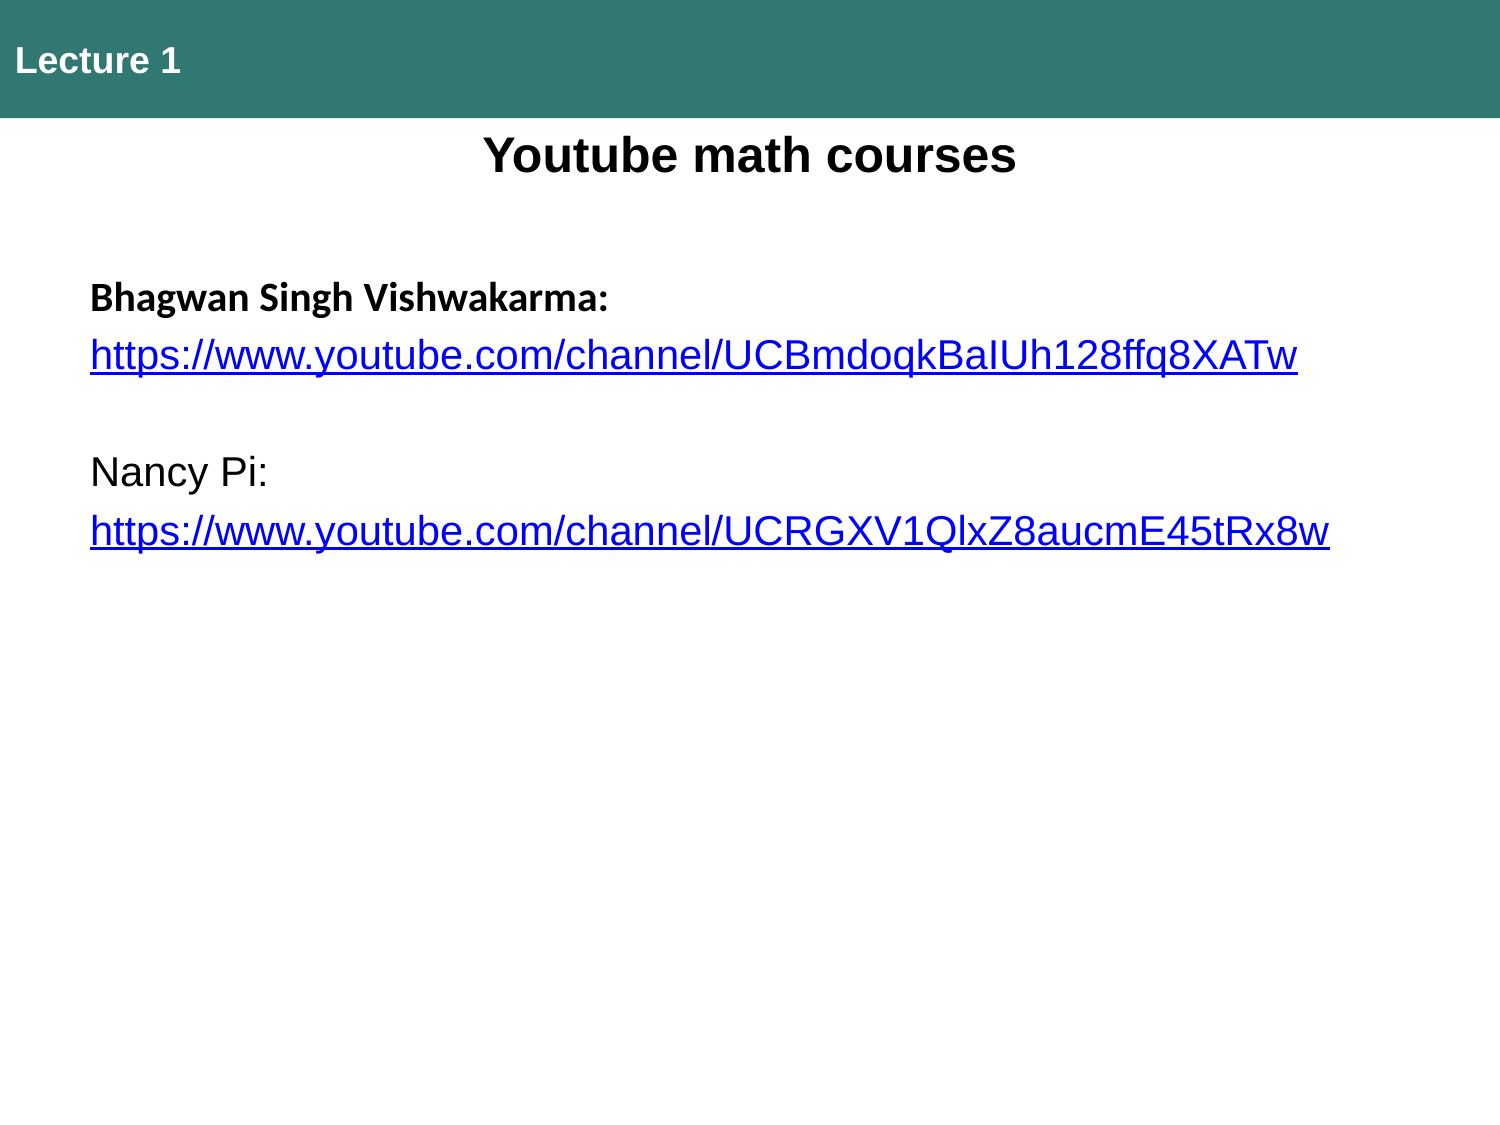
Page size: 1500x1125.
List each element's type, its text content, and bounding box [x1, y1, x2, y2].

title Youtube math courses [74, 120, 1426, 233]
text_box Lecture 1 [0, 0, 1500, 120]
list Bhagwan Singh Vishwakarma: https://www.youtube.com/channel/UCBmdoqkBaIUh128ffq8XATw Nancy Pi: https://www.youtube.com/channel/UCRGXV1QlxZ8aucmE45tRx8w [74, 262, 1426, 1006]
